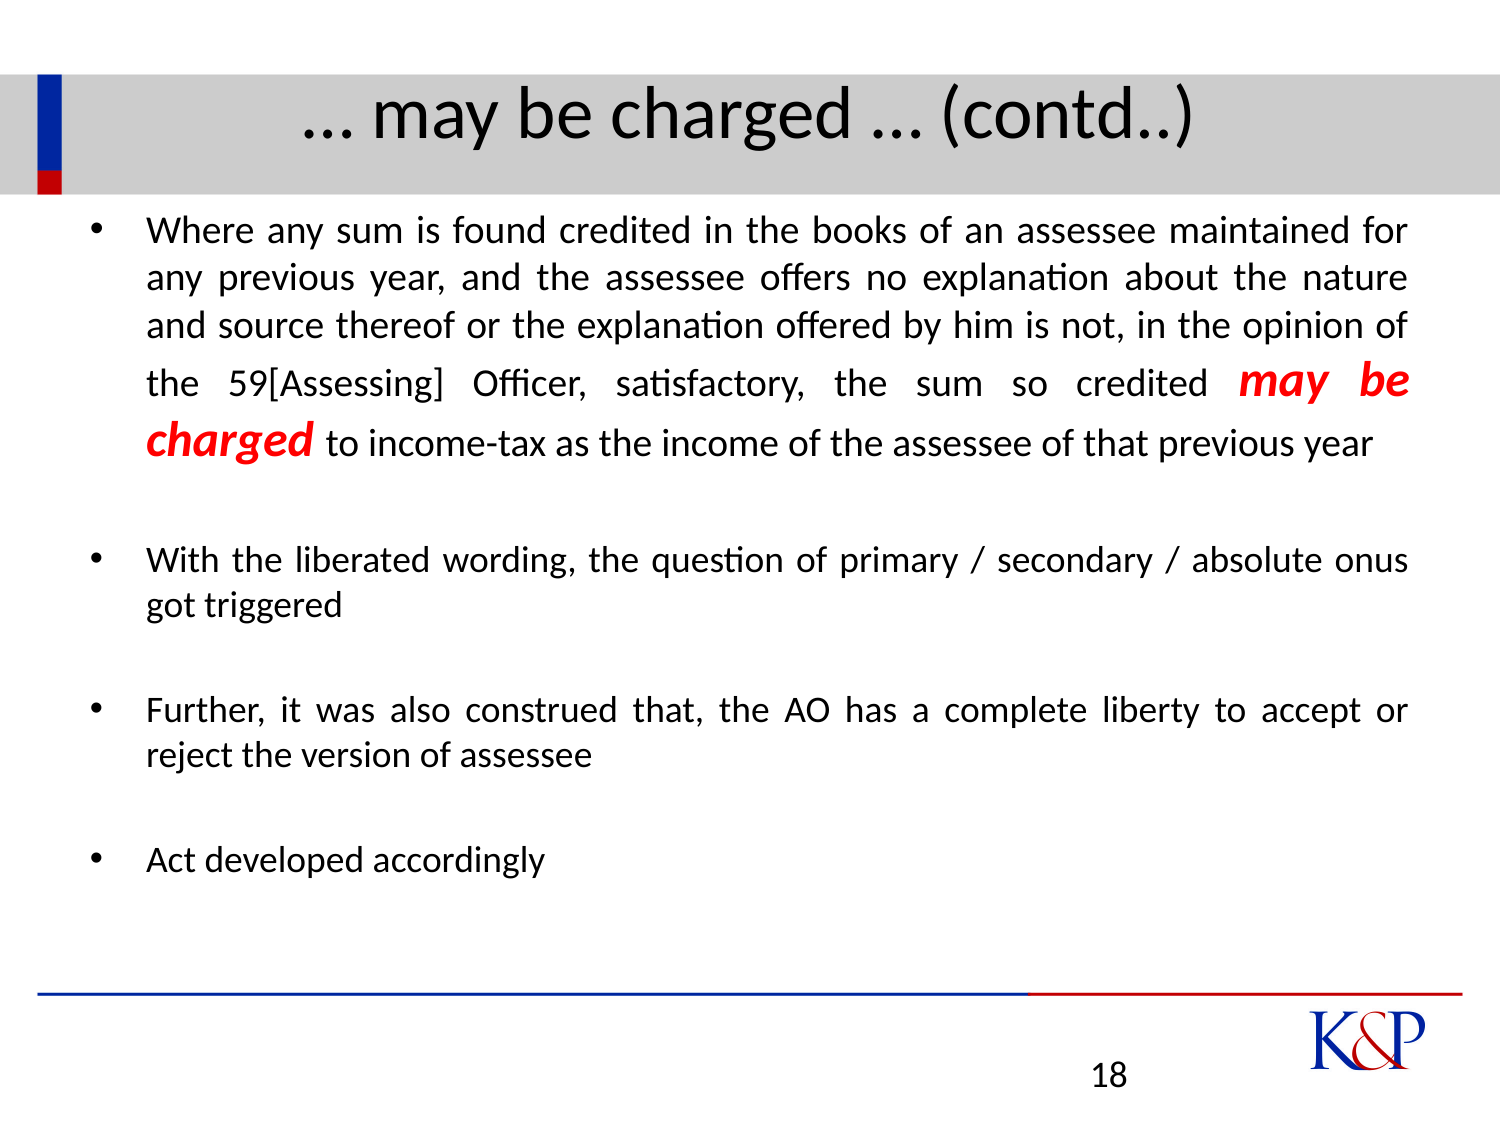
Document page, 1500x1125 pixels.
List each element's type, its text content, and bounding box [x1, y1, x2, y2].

picture [0, 0, 1500, 1125]
list Where any sum is found credited in the books of an assessee maintained for any previous year, and the assessee offers no explanation about the nature and source thereof or the explanation offered by him is not, in the opinion of the 59[Assessing] Officer, satisfactory, the sum so credited may be charged to income-tax as the income of the assessee of that previous year With the liberated wording, the question of primary / secondary / absolute onus got triggered Further, it was also construed that, the AO has a complete liberty to accept or reject the version of assessee Act developed accordingly [75, 196, 1425, 1005]
title … may be charged … (contd..) [75, 56, 1425, 196]
slide_number 18 [1074, 1042, 1425, 1103]
